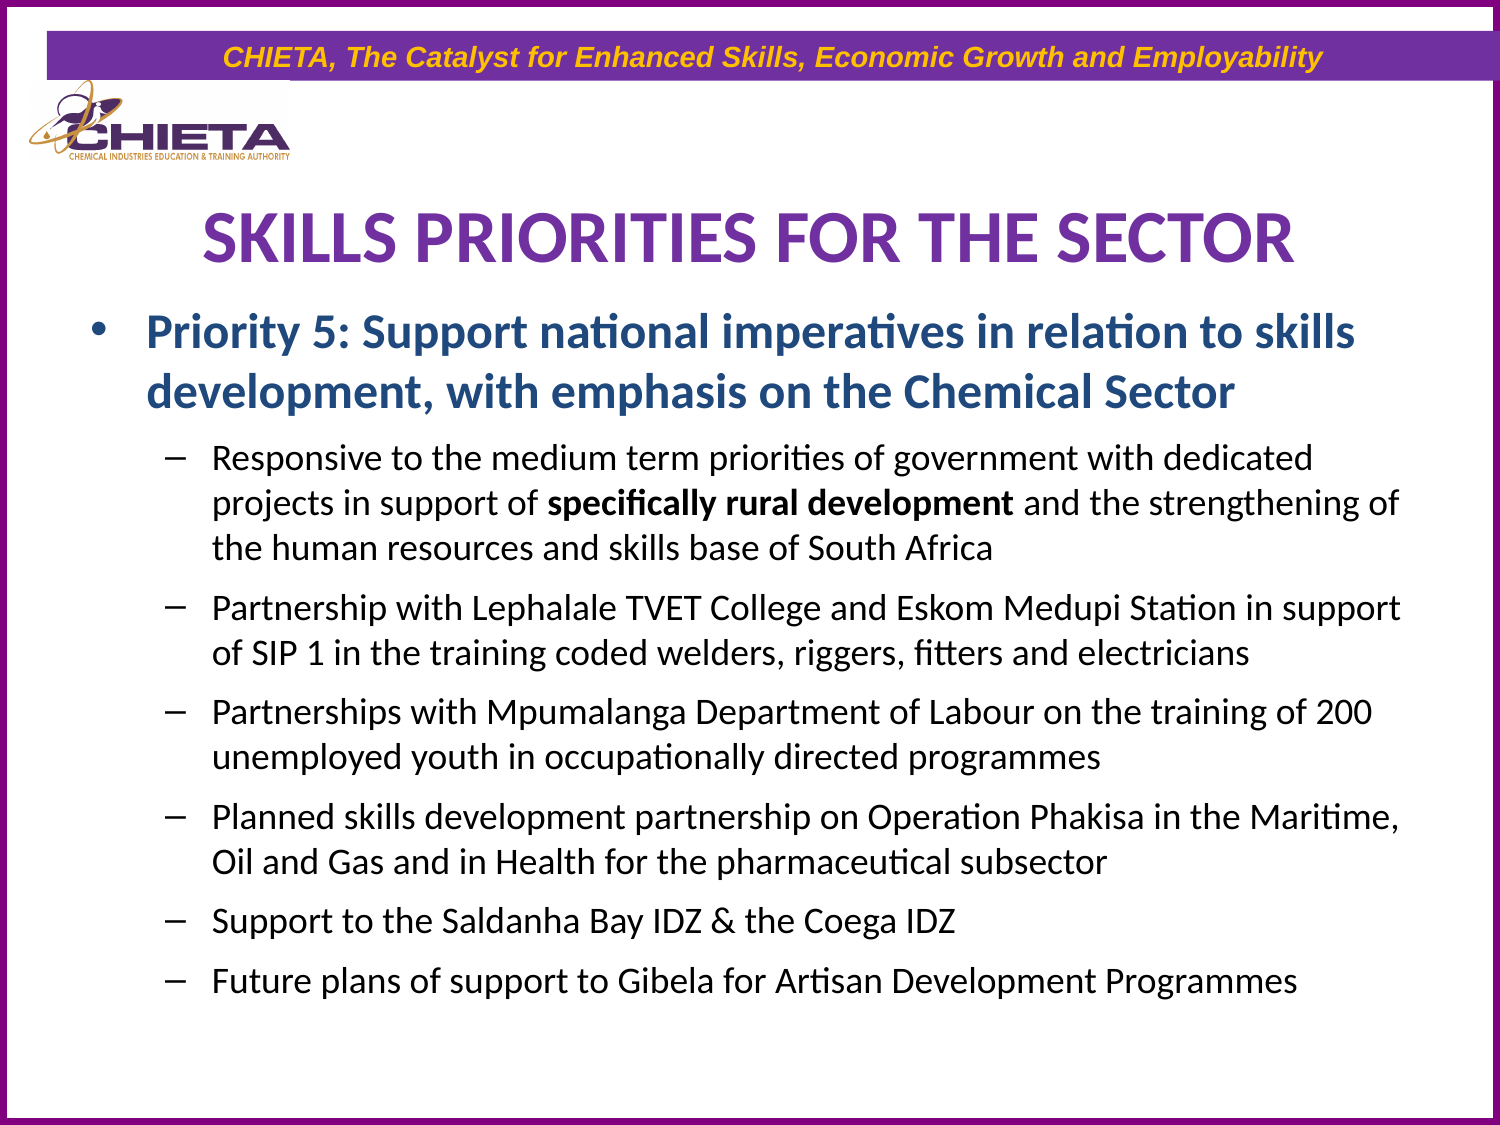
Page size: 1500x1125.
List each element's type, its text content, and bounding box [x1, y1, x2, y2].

title SKILLS PRIORITIES FOR THE SECTOR [75, 174, 1425, 290]
picture [29, 80, 290, 160]
list Priority 5: Support national imperatives in relation to skills development, with emphasis on the Chemical Sector Responsive to the medium term priorities of government with dedicated projects in support of specifically rural development and the strengthening of the human resources and skills base of South Africa Partnership with Lephalale TVET College and Eskom Medupi Station in support of SIP 1 in the training coded welders, riggers, fitters and electricians Partnerships with Mpumalanga Department of Labour on the training of 200 unemployed youth in occupationally directed programmes Planned skills development partnership on Operation Phakisa in the Maritime, Oil and Gas and in Health for the pharmaceutical subsector Support to the Saldanha Bay IDZ & the Coega IDZ Future plans of support to Gibela for Artisan Development Programmes [75, 290, 1425, 1094]
